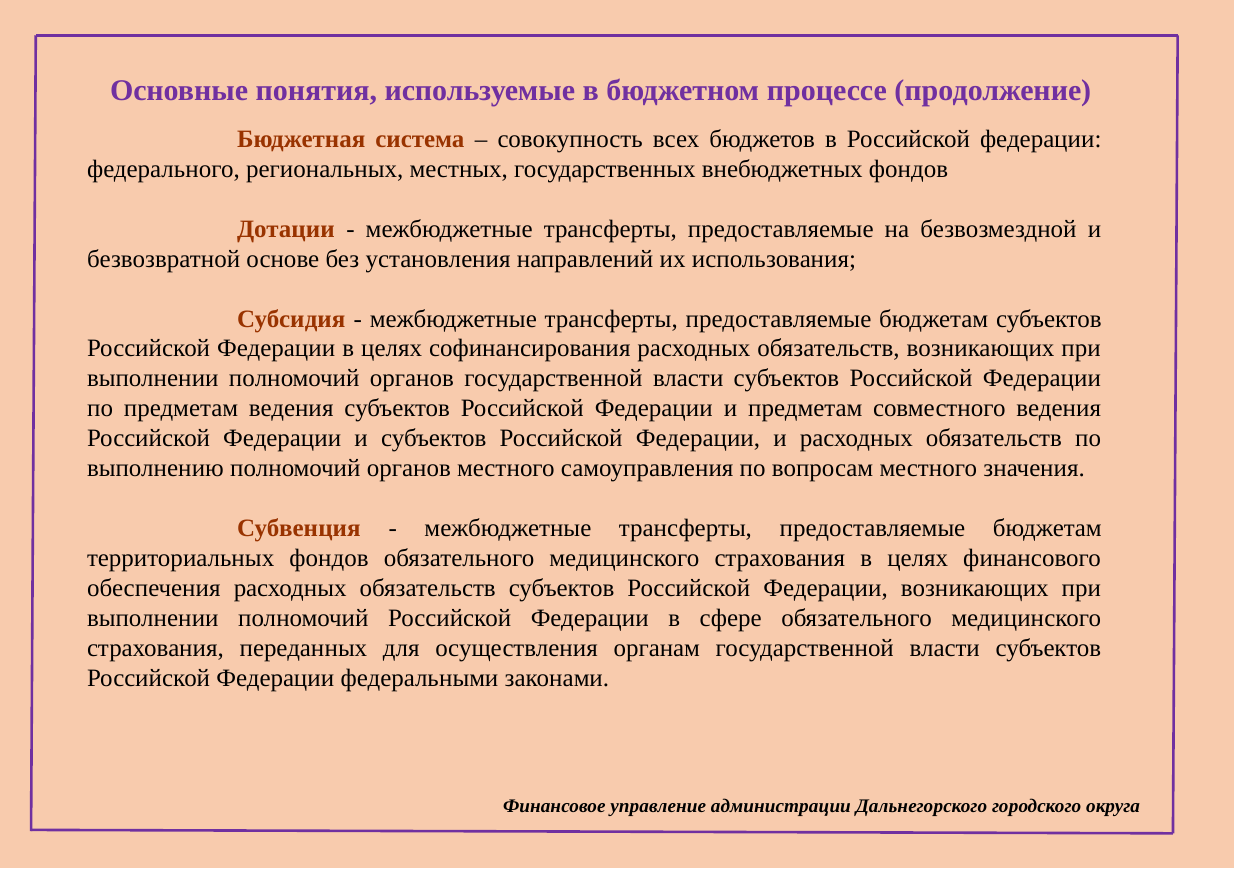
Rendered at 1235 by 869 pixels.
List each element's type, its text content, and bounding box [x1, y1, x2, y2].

text_box Основные понятия, используемые в бюджетном процессе (продолжение) [95, 63, 1118, 115]
text_box Бюджетная система – совокупность всех бюджетов в Российской федерации: федерального, региональных, местных, государственных внебюджетных фондов Дотации - межбюджетные трансферты, предоставляемые на безвозмездной и безвозвратной основе без установления направлений их использования; Субсидия - межбюджетные трансферты, предоставляемые бюджетам субъектов Российской Федерации в целях софинансирования расходных обязательств, возникающих при выполнении полномочий органов государственной власти субъектов Российской Федерации по предметам ведения субъектов Российской Федерации и предметам совместного ведения Российской Федерации и субъектов Российской Федерации, и расходных обязательств по выполнению полномочий органов местного самоуправления по вопросам местного значения. Субвенция - межбюджетные трансферты, предоставляемые бюджетам территориальных фондов обязательного медицинского страхования в целях финансового обеспечения расходных обязательств субъектов Российской Федерации, возникающих при выполнении полномочий Российской Федерации в сфере обязательного медицинского страхования, переданных для осуществления органам государственной власти субъектов Российской Федерации федеральными законами. [72, 114, 1118, 699]
